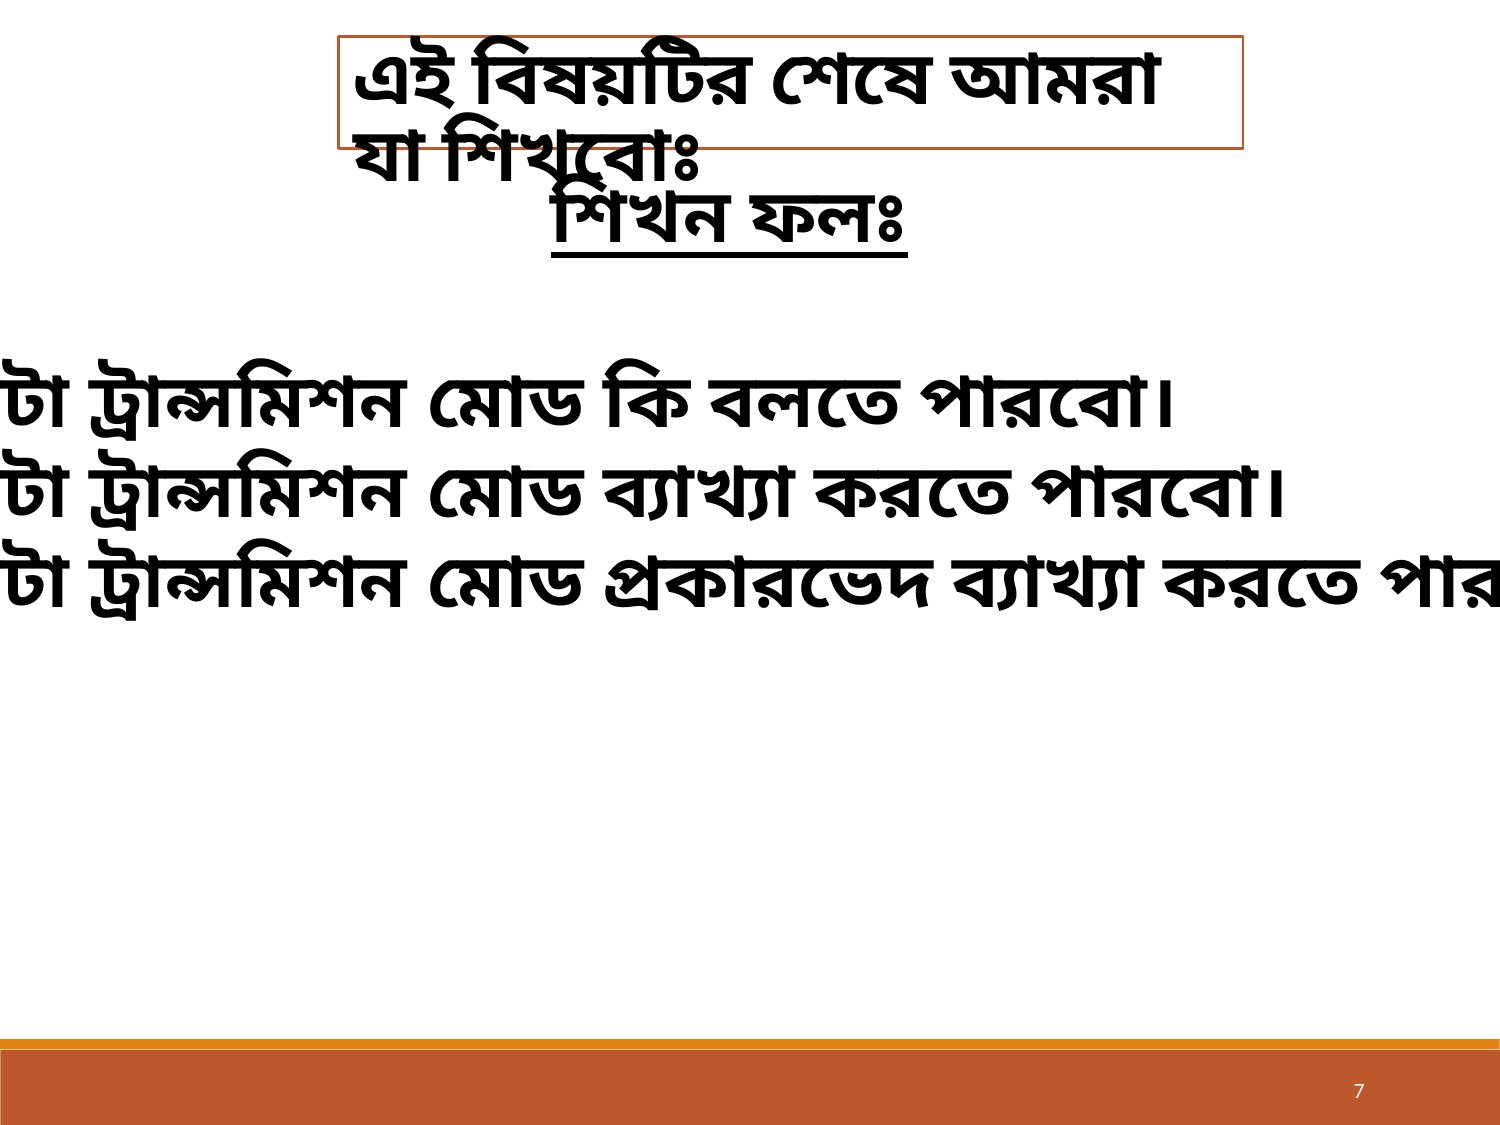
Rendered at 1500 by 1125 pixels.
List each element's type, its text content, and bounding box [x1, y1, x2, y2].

text_box শিখন ফলঃ [535, 160, 923, 266]
text_box ডাটা ট্রান্সমিশন মোড কি বলতে পারবো। ডাটা ট্রান্সমিশন মোড ব্যাখ্যা করতে পারবো। ডাটা ট্রান্সমিশন মোড প্রকারভেদ ব্যাখ্যা করতে পারবো। [0, 344, 1500, 630]
text_box এই বিষয়টির শেষে আমরা যা শিখবোঃ [337, 35, 1244, 150]
slide_number 7 [1218, 1059, 1380, 1120]
